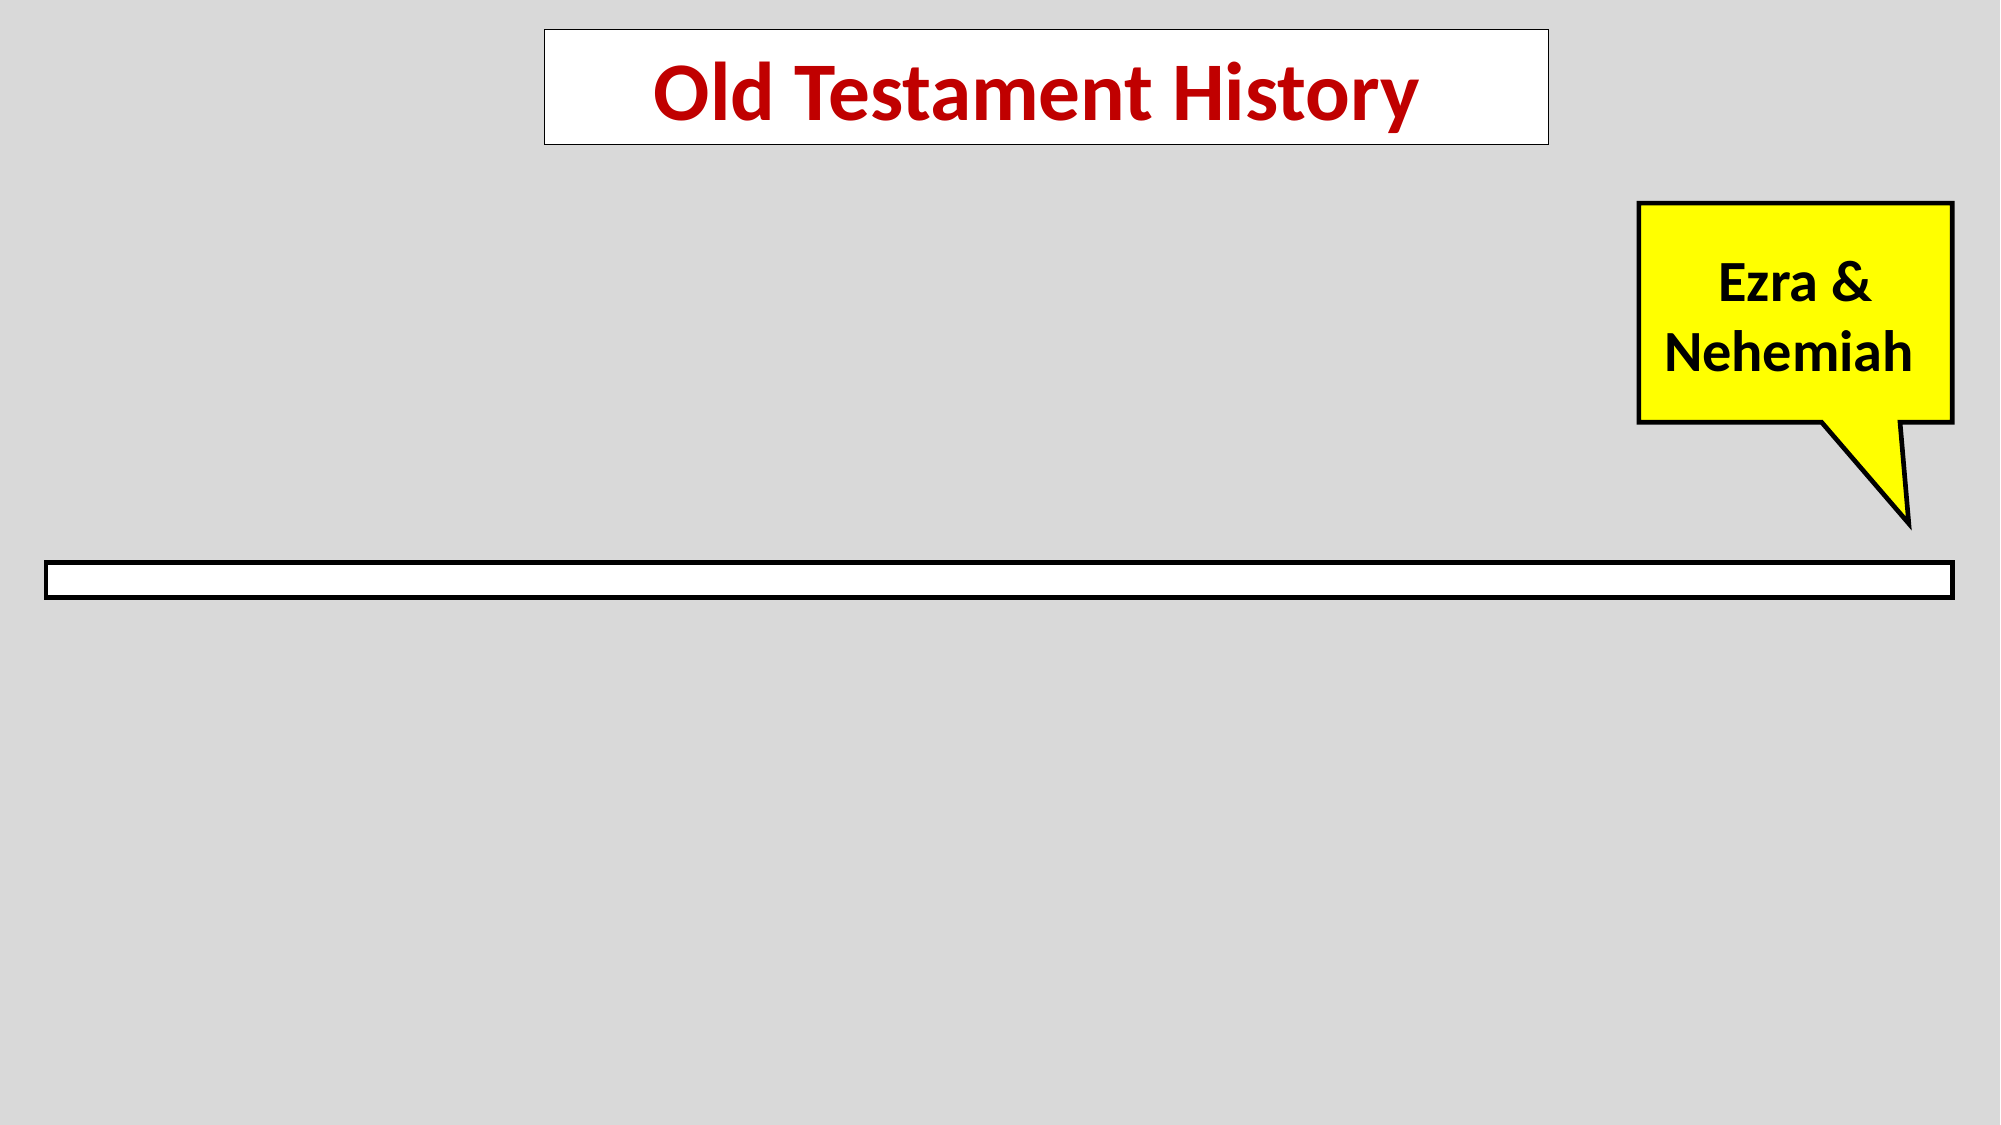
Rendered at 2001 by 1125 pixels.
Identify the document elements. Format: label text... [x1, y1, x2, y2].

text_box Old Testament History [544, 29, 1549, 145]
text_box Ezra & Nehemiah [1637, 202, 1954, 527]
text_box [45, 561, 1953, 599]
